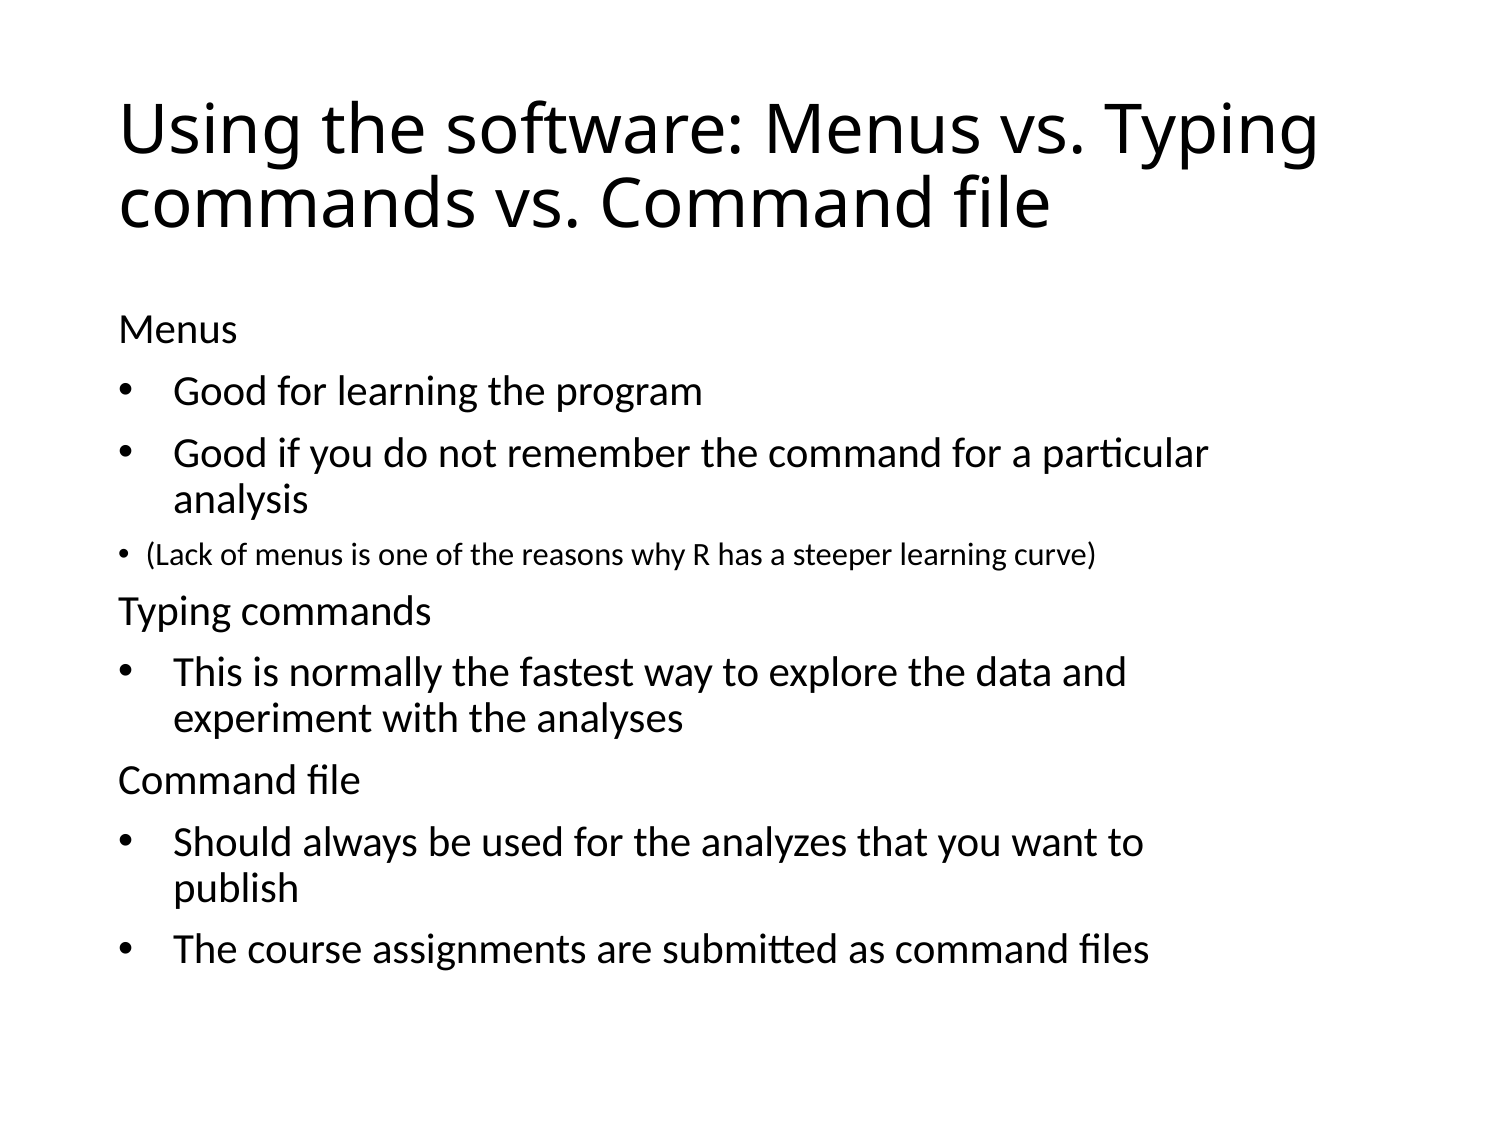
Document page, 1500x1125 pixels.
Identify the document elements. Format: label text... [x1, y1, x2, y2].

title Using the software: Menus vs. Typing commands vs. Command file [103, 59, 1397, 278]
list Menus Good for learning the program Good if you do not remember the command for a particular analysis (Lack of menus is one of the reasons why R has a steeper learning curve) Typing commands This is normally the fastest way to explore the data and experiment with the analyses Command file Should always be used for the analyzes that you want to publish The course assignments are submitted as command files [103, 299, 1244, 1014]
